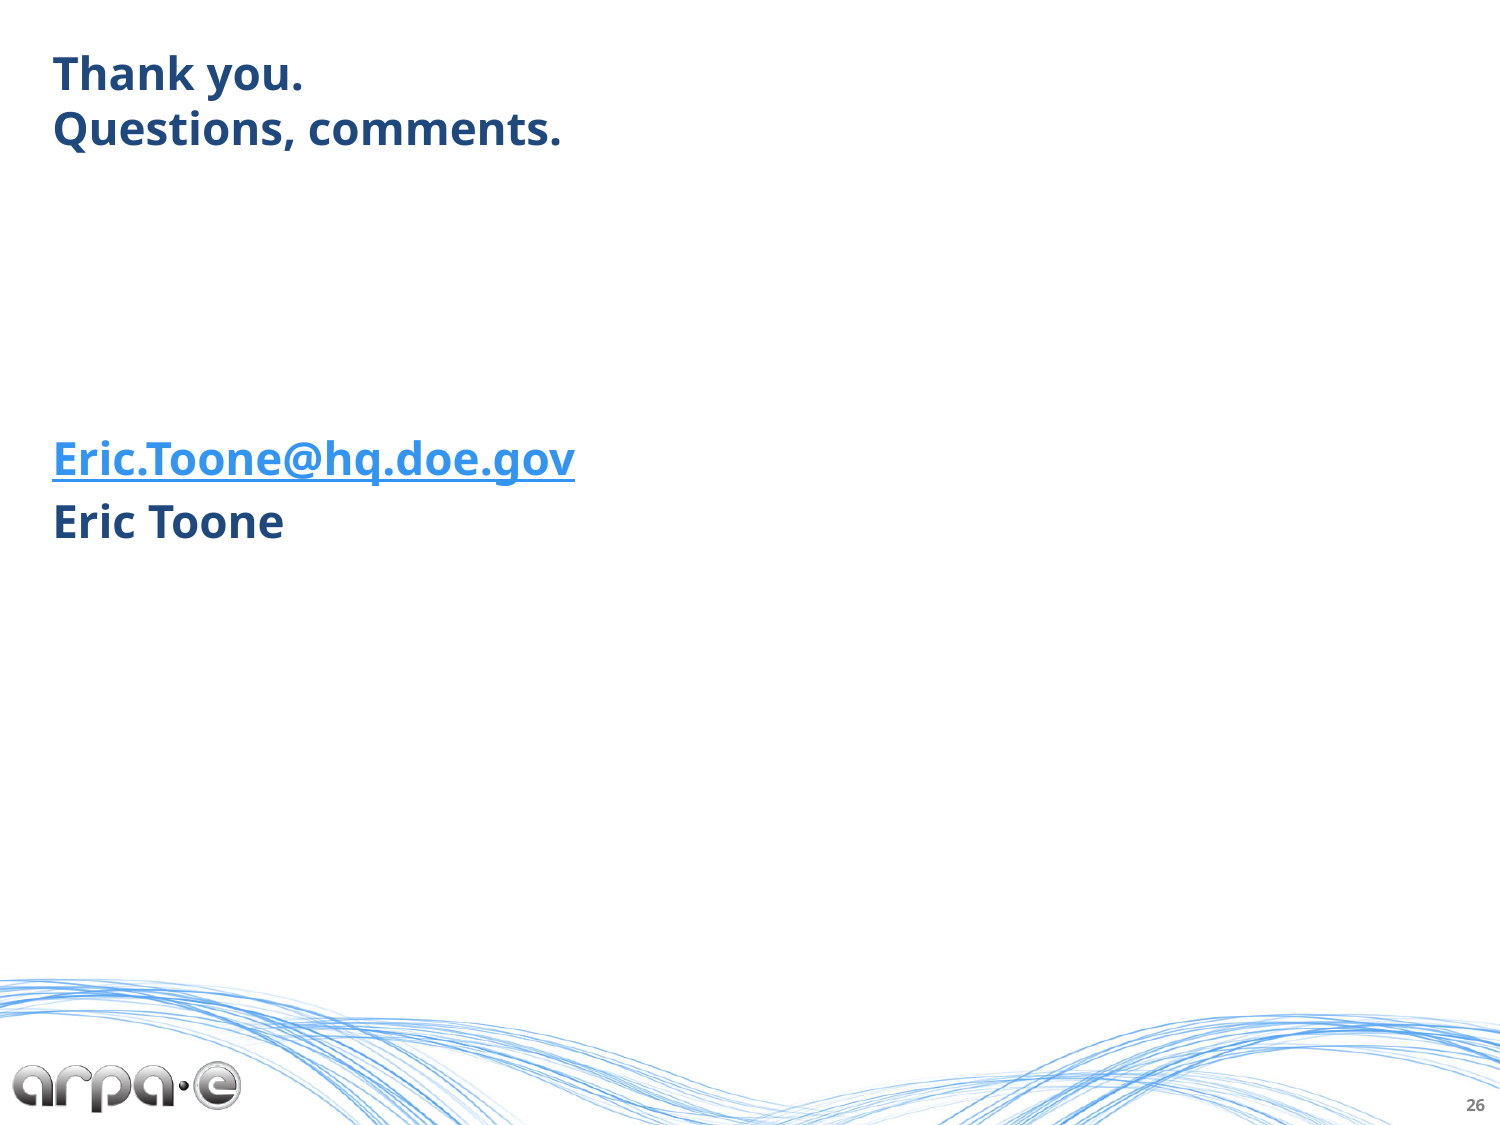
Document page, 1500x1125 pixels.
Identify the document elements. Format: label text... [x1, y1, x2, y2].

picture [0, 0, 1500, 1125]
slide_number 26 [1293, 1087, 1500, 1125]
title Thank you. Questions, comments. Eric.Toone@hq.doe.gov Eric Toone [37, 37, 1463, 166]
